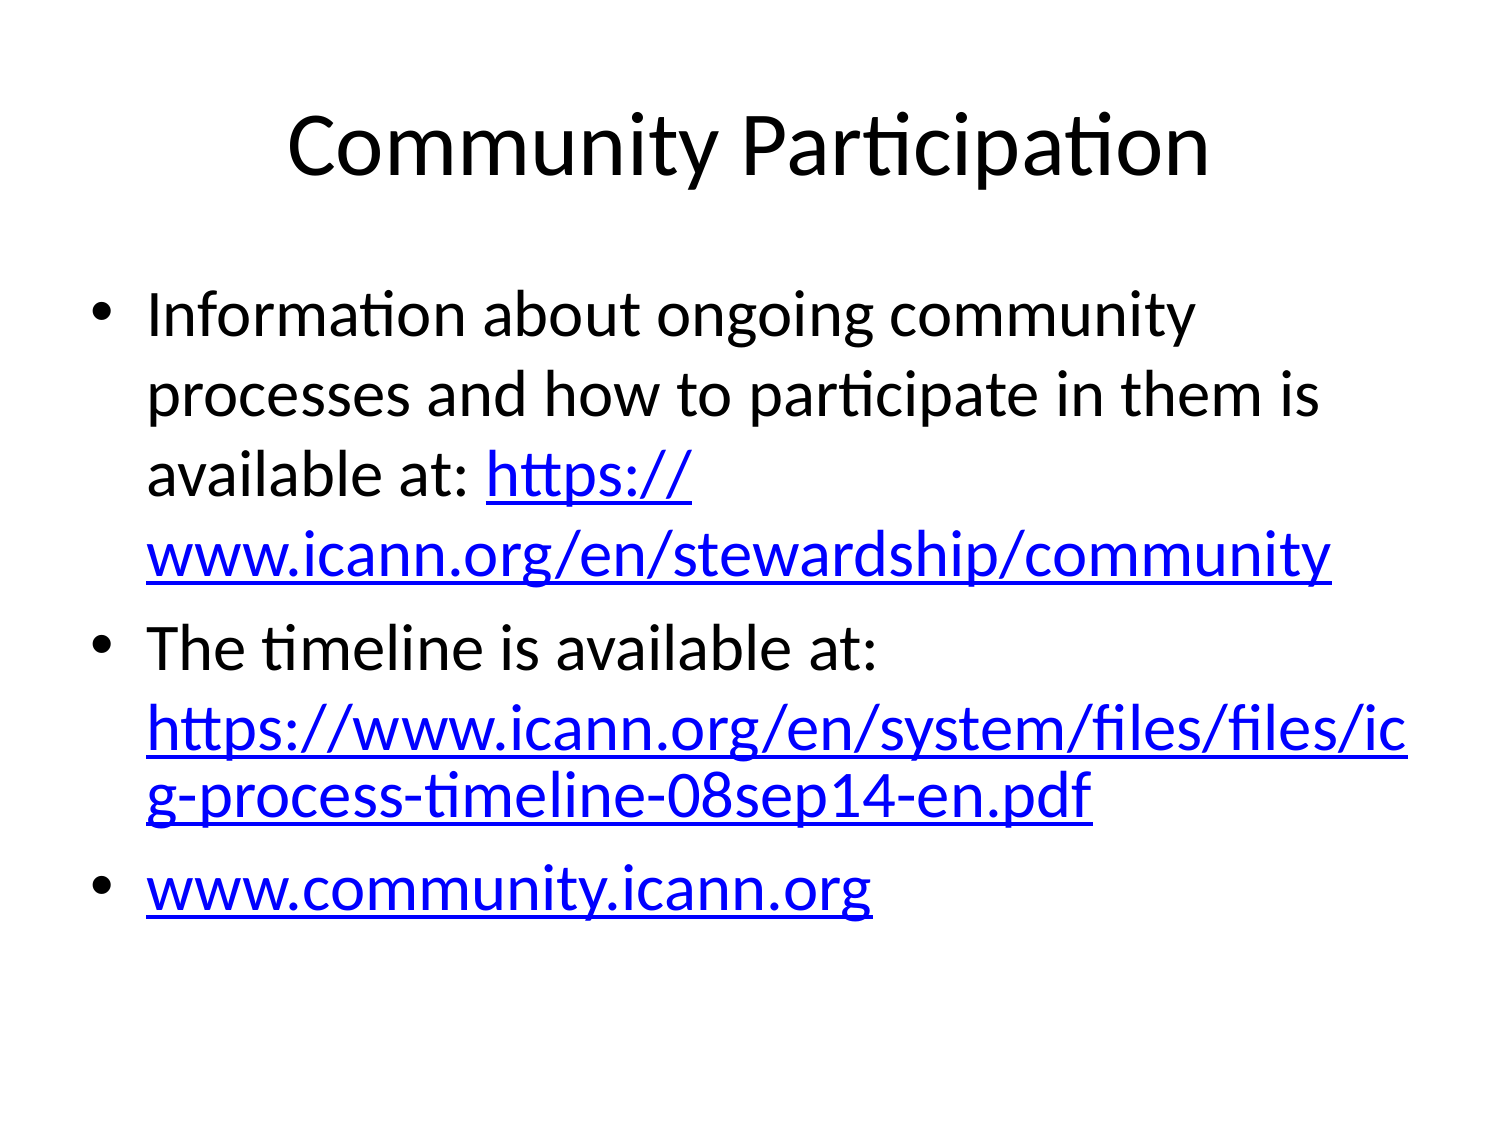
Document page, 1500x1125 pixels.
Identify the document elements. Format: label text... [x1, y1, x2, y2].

list Information about ongoing community processes and how to participate in them is available at: https://www.icann.org/en/stewardship/community The timeline is available at: https://www.icann.org/en/system/files/files/icg-process-timeline-08sep14-en.pdf www.community.icann.org [75, 262, 1425, 1005]
title Community Participation [75, 45, 1425, 233]
